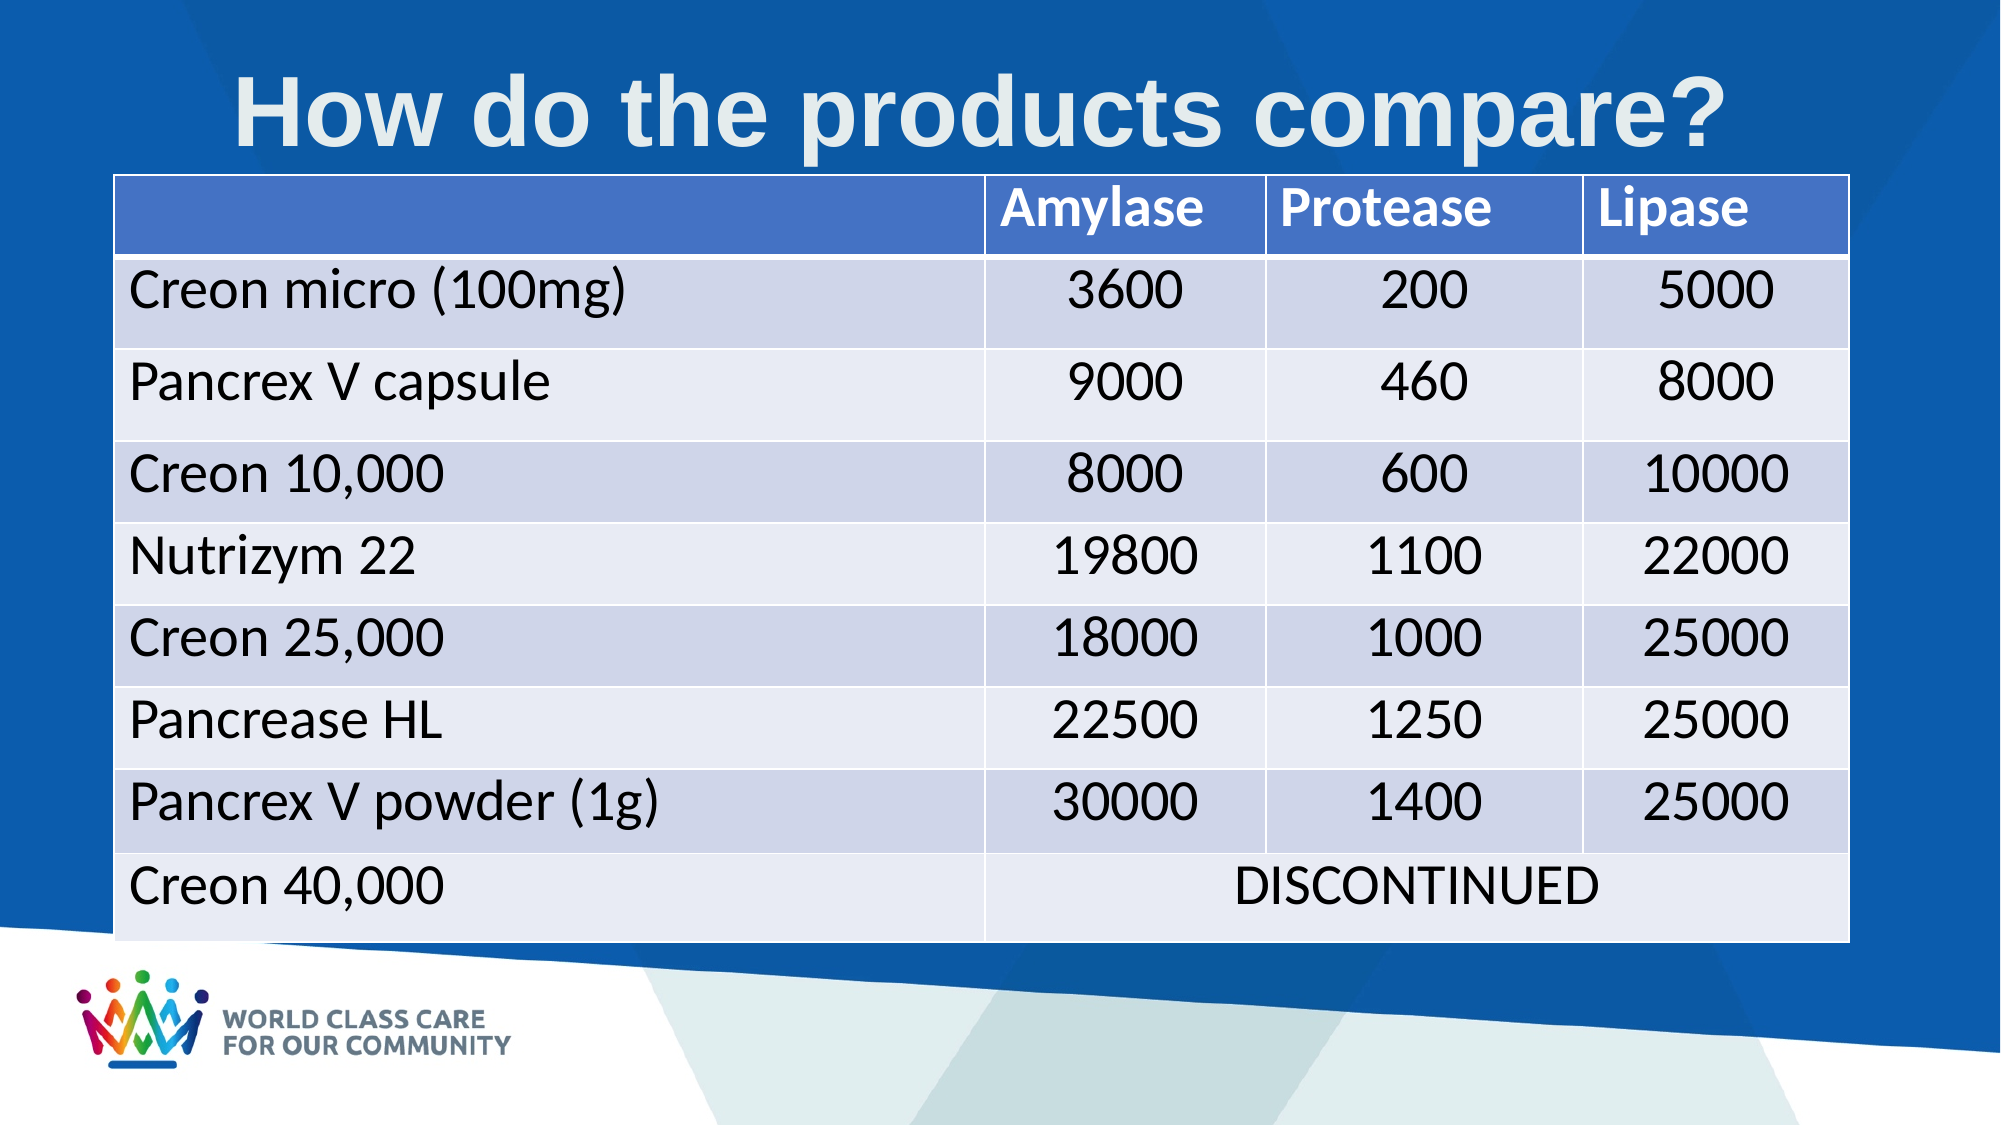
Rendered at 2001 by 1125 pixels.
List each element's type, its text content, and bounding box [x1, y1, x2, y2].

table_cell 600 [1267, 442, 1582, 522]
table_cell 1100 [1267, 524, 1582, 604]
table_cell 25000 [1584, 688, 1848, 768]
table_cell 1400 [1267, 770, 1582, 853]
table_cell Creon micro (100mg) [115, 260, 984, 348]
table_cell 9000 [986, 350, 1265, 440]
table_cell 8000 [1584, 350, 1848, 440]
table_cell 22500 [986, 688, 1265, 768]
table_header Protease [1267, 176, 1582, 254]
table_cell 460 [1267, 350, 1582, 440]
table_cell 1250 [1267, 688, 1582, 768]
picture [0, 0, 2001, 1125]
table_cell DISCONTINUED [986, 854, 1848, 941]
table_cell 19800 [986, 524, 1265, 604]
table_cell 3600 [986, 260, 1265, 348]
table_cell 30000 [986, 770, 1265, 853]
table_cell 18000 [986, 606, 1265, 686]
table_cell 25000 [1584, 606, 1848, 686]
table_cell Pancrease HL [115, 688, 984, 768]
table_cell Creon 40,000 [115, 854, 984, 941]
table_header Lipase [1584, 176, 1848, 254]
table_cell Creon 10,000 [115, 442, 984, 522]
table_header [115, 176, 984, 254]
table_cell 1000 [1267, 606, 1582, 686]
table_cell Nutrizym 22 [115, 524, 984, 604]
table_cell 5000 [1584, 260, 1848, 348]
table_cell 25000 [1584, 770, 1848, 853]
table_cell Pancrex V capsule [115, 350, 984, 440]
table_header Amylase [986, 176, 1265, 254]
title How do the products compare? [69, 60, 1894, 164]
table_cell Creon 25,000 [115, 606, 984, 686]
table_cell 200 [1267, 260, 1582, 348]
table_cell 22000 [1584, 524, 1848, 604]
table_cell Pancrex V powder (1g) [115, 770, 984, 853]
table_cell 8000 [986, 442, 1265, 522]
table_cell 10000 [1584, 442, 1848, 522]
